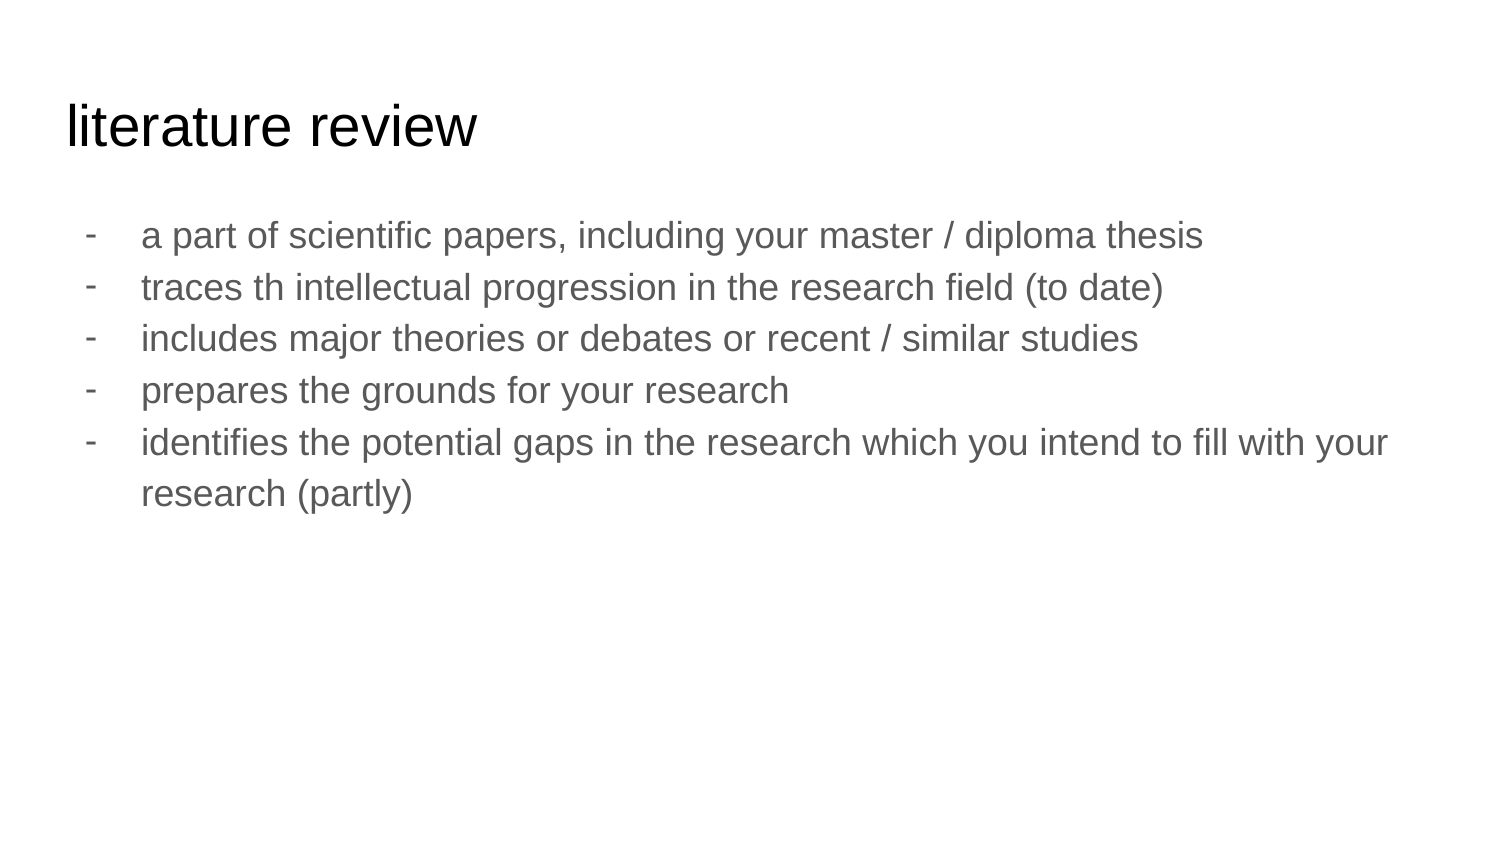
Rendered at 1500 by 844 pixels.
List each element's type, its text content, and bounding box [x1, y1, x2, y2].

list a part of scientific papers, including your master / diploma thesis traces th intellectual progression in the research field (to date) includes major theories or debates or recent / similar studies prepares the grounds for your research identifies the potential gaps in the research which you intend to fill with your research (partly) [51, 189, 1449, 750]
title literature review [51, 72, 1449, 167]
